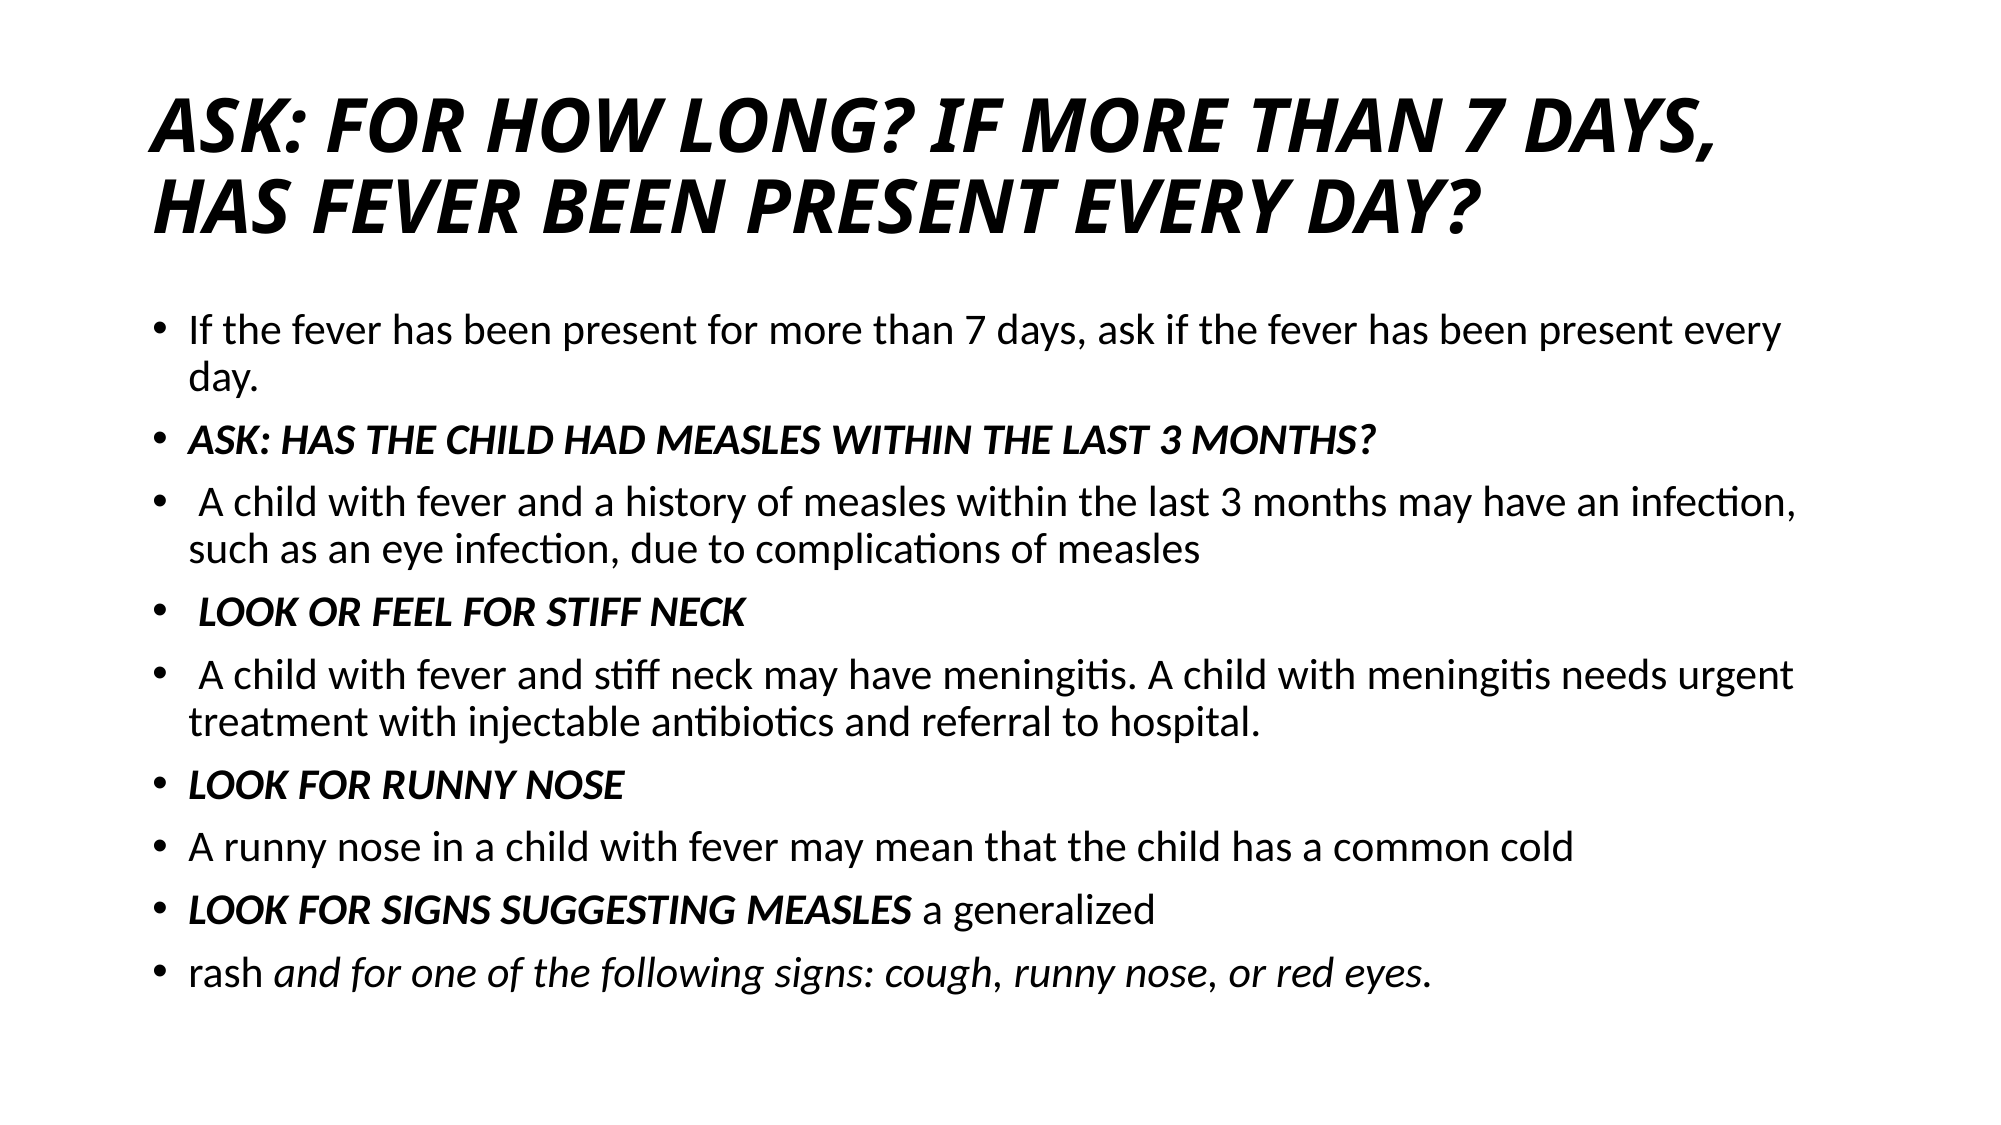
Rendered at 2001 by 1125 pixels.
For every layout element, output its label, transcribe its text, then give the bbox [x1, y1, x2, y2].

list If the fever has been present for more than 7 days, ask if the fever has been present every day. ASK: HAS THE CHILD HAD MEASLES WITHIN THE LAST 3 MONTHS? A child with fever and a history of measles within the last 3 months may have an infection, such as an eye infection, due to complications of measles LOOK OR FEEL FOR STIFF NECK A child with fever and stiff neck may have meningitis. A child with meningitis needs urgent treatment with injectable antibiotics and referral to hospital. LOOK FOR RUNNY NOSE A runny nose in a child with fever may mean that the child has a common cold LOOK FOR SIGNS SUGGESTING MEASLES a generalized rash and for one of the following signs: cough, runny nose, or red eyes. [137, 299, 1863, 1014]
title ASK: FOR HOW LONG? IF MORE THAN 7 DAYS, HAS FEVER BEEN PRESENT EVERY DAY? [137, 59, 1863, 278]
